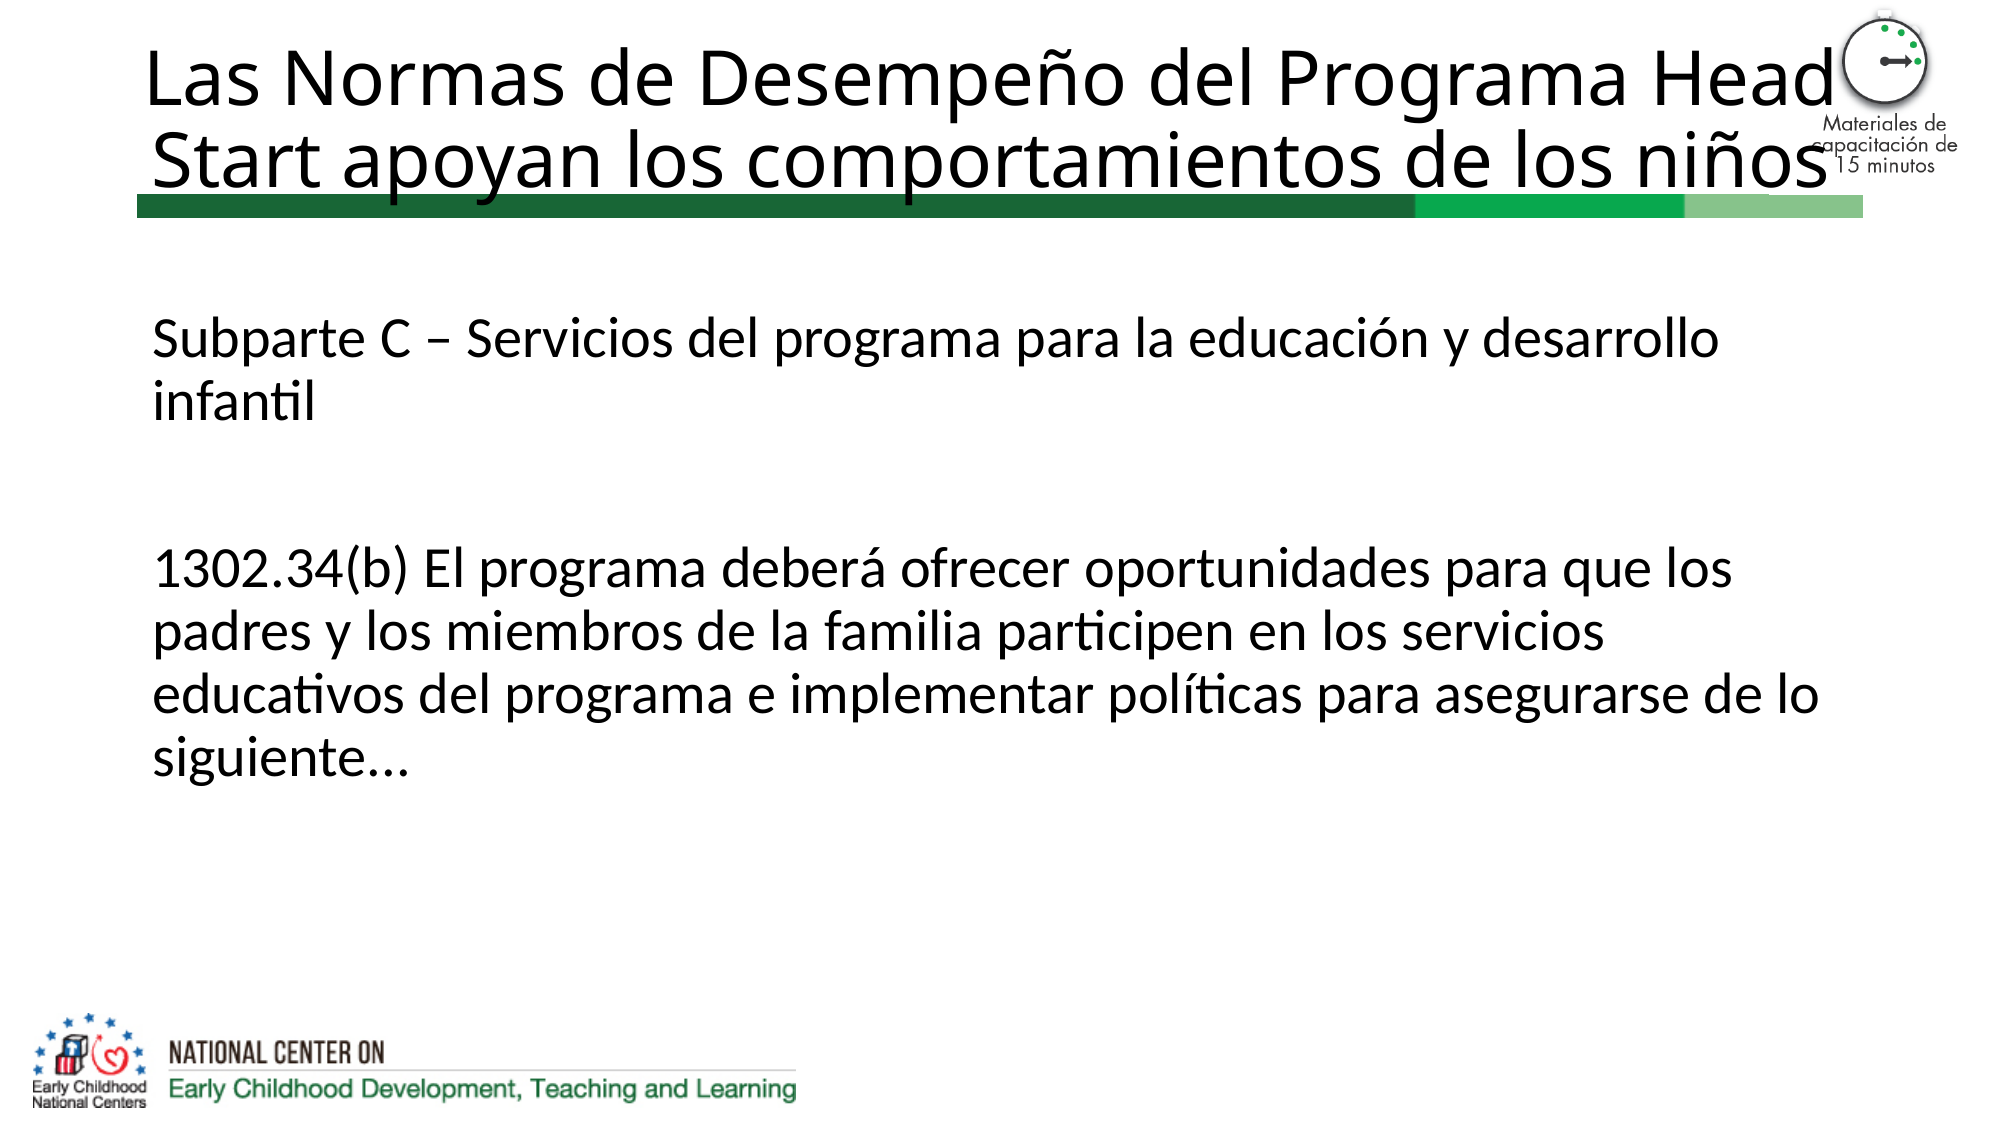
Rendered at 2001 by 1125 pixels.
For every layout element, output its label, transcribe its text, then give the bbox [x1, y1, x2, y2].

list Subparte C – Servicios del programa para la educación y desarrollo infantil 1302.34(b) El programa deberá ofrecer oportunidades para que los padres y los miembros de la familia participen en los servicios educativos del programa e implementar políticas para asegurarse de lo siguiente... [137, 299, 1863, 1014]
picture [1769, 0, 2000, 195]
picture [33, 1013, 796, 1108]
title Las Normas de Desempeño del Programa Head Start apoyan los comportamientos de los niños [120, 26, 1863, 218]
